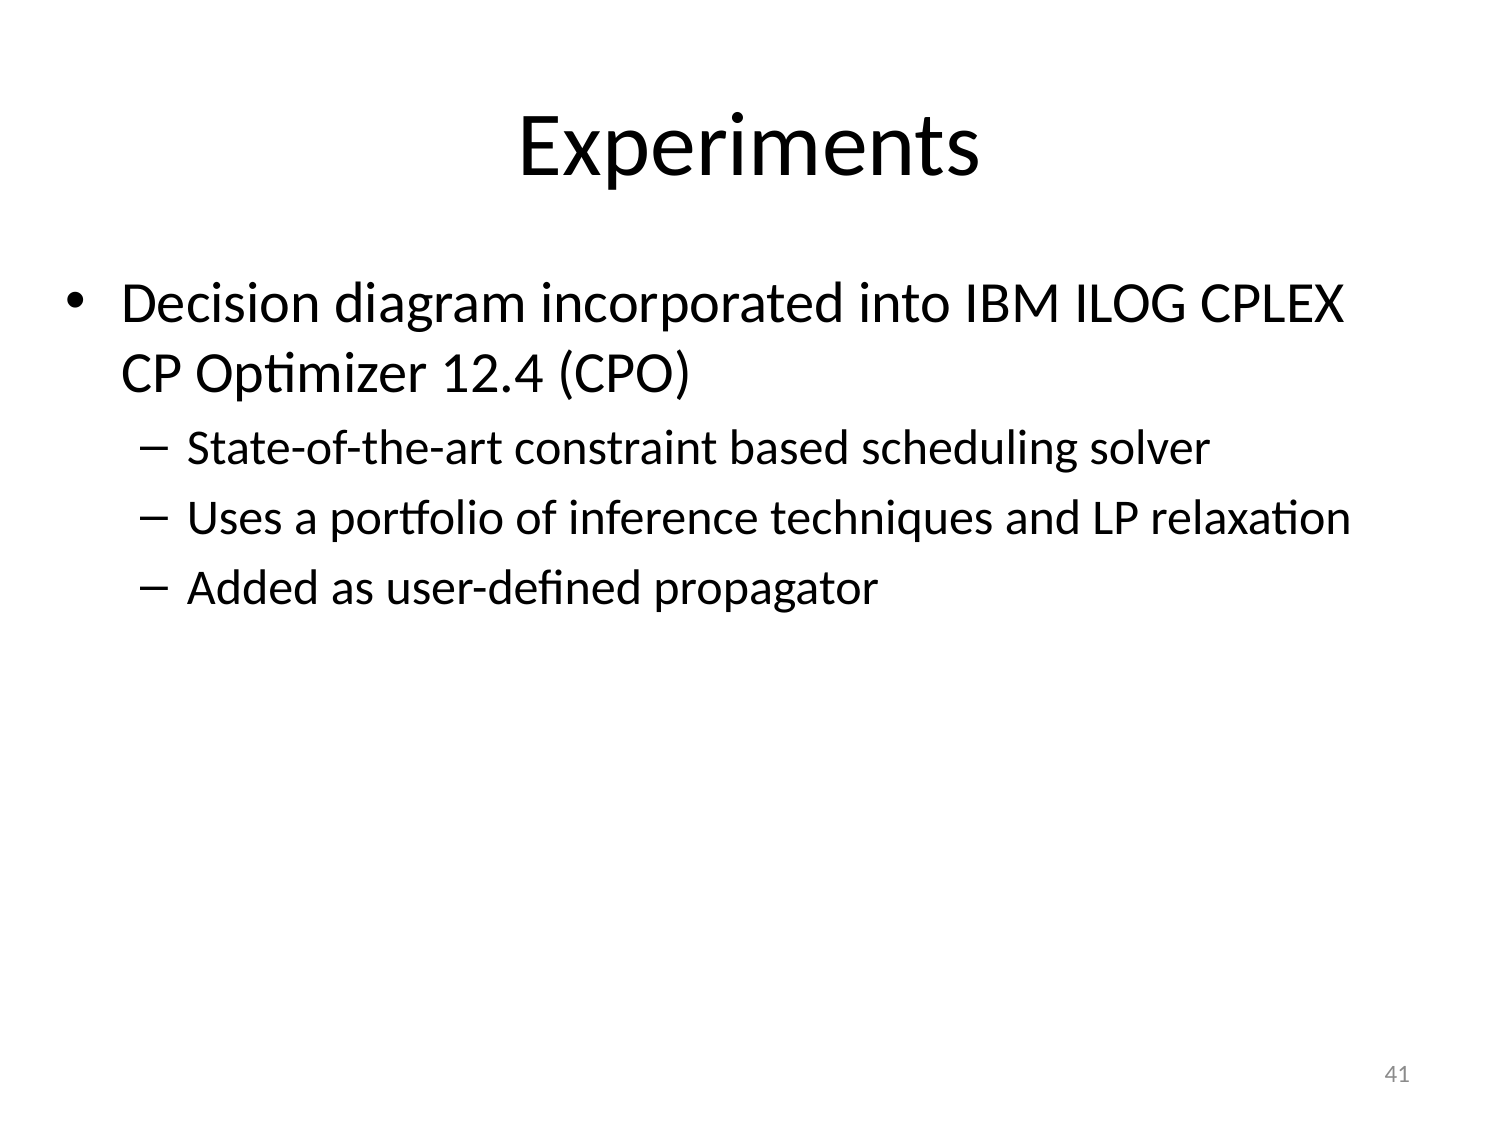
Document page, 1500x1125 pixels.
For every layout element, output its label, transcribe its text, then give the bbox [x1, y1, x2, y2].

list Decision diagram incorporated into IBM ILOG CPLEX CP Optimizer 12.4 (CPO) State-of-the-art constraint based scheduling solver Uses a portfolio of inference techniques and LP relaxation Added as user-defined propagator [50, 174, 1388, 1025]
slide_number 41 [1074, 1042, 1425, 1103]
title Experiments [75, 45, 1425, 233]
